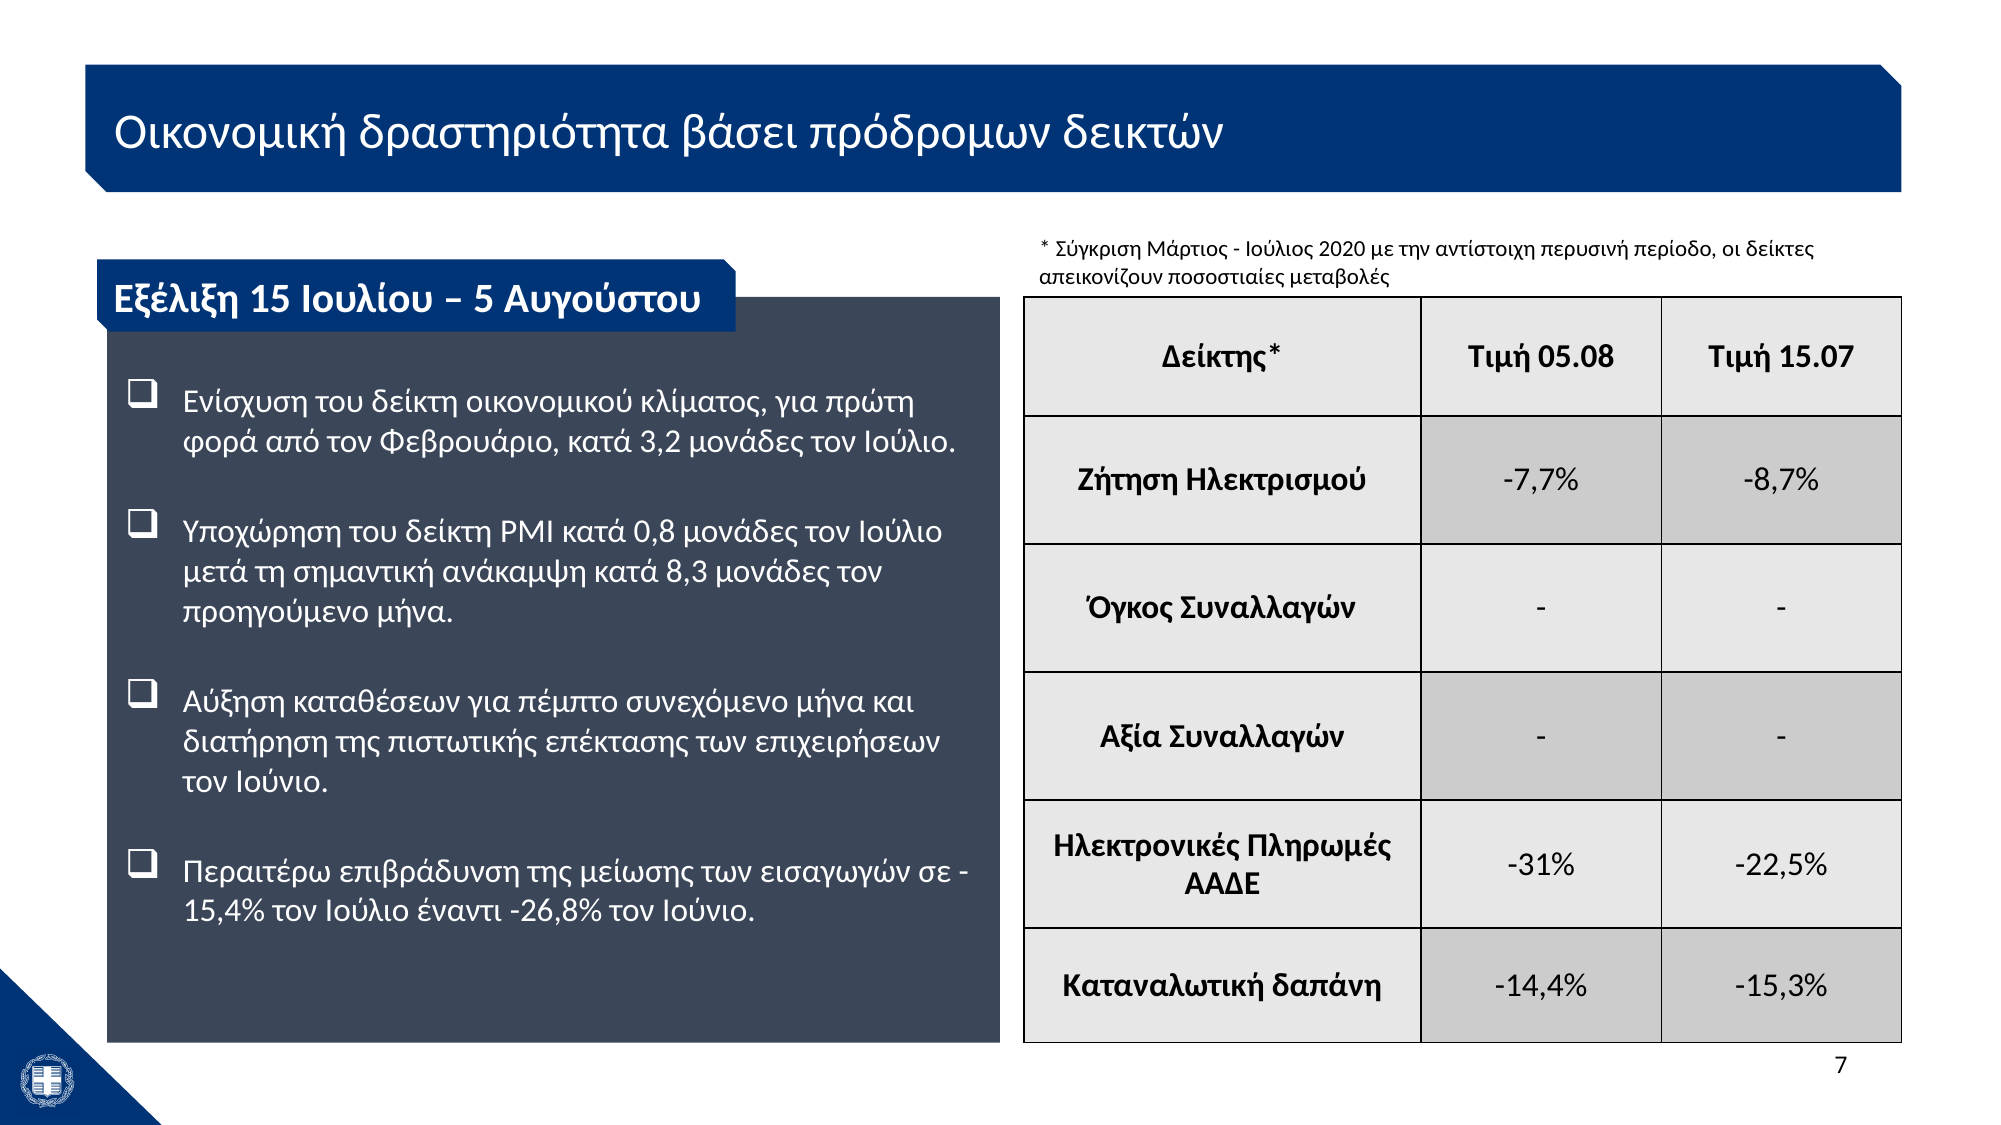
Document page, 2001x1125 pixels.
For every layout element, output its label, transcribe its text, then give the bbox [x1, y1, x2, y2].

table_cell -7,7% [1422, 417, 1661, 543]
text_box Ενίσχυση του δείκτη οικονομικού κλίματος, για πρώτη φορά από τον Φεβρουάριο, κατά 3,2 μονάδες τον Ιούλιο. Υποχώρηση του δείκτη PMI κατά 0,8 μονάδες τον Ιούλιο μετά τη σημαντική ανάκαμψη κατά 8,3 μονάδες τον προηγούμενο μήνα. Αύξηση καταθέσεων για πέμπτο συνεχόμενο μήνα και διατήρηση της πιστωτικής επέκτασης των επιχειρήσεων τον Ιούνιο. Περαιτέρω επιβράδυνση της μείωσης των εισαγωγών σε -15,4% τον Ιούλιο έναντι -26,8% τον Ιούνιο. [107, 296, 1000, 1043]
table_header Τιμή 15.07 [1662, 298, 1901, 415]
table_cell -8,7% [1662, 417, 1901, 543]
table_cell - [1422, 545, 1661, 671]
text_box Εξέλιξη 15 Ιουλίου – 5 Αυγούστου [97, 259, 736, 332]
text_box * Σύγκριση Μάρτιος - Ιούλιος 2020 με την αντίστοιχη περυσινή περίοδο, οι δείκτες απεικονίζουν ποσοστιαίες μεταβολές [1024, 226, 1902, 297]
table_cell - [1422, 673, 1661, 799]
table_cell Ζήτηση Ηλεκτρισμού [1025, 417, 1420, 543]
table_cell - [1662, 545, 1901, 671]
table_cell Καταναλωτική δαπάνη [1025, 929, 1420, 1042]
table_cell -31% [1422, 801, 1661, 927]
text_box Οικονομική δραστηριότητα βάσει πρόδρομων δεικτών [85, 64, 1902, 193]
table_header Δείκτης* [1025, 298, 1420, 415]
table_cell -22,5% [1662, 801, 1901, 927]
table_cell -14,4% [1422, 929, 1661, 1042]
picture [15, 1048, 81, 1116]
table_cell Όγκος Συναλλαγών [1025, 545, 1420, 671]
table_header Τιμή 05.08 [1422, 298, 1661, 415]
table_cell Ηλεκτρονικές Πληρωμές ΑΑΔΕ [1025, 801, 1420, 927]
table_cell - [1662, 673, 1901, 799]
slide_number 7 [1412, 1043, 1863, 1103]
table_cell -15,3% [1662, 929, 1901, 1042]
table_cell Αξία Συναλλαγών [1025, 673, 1420, 799]
